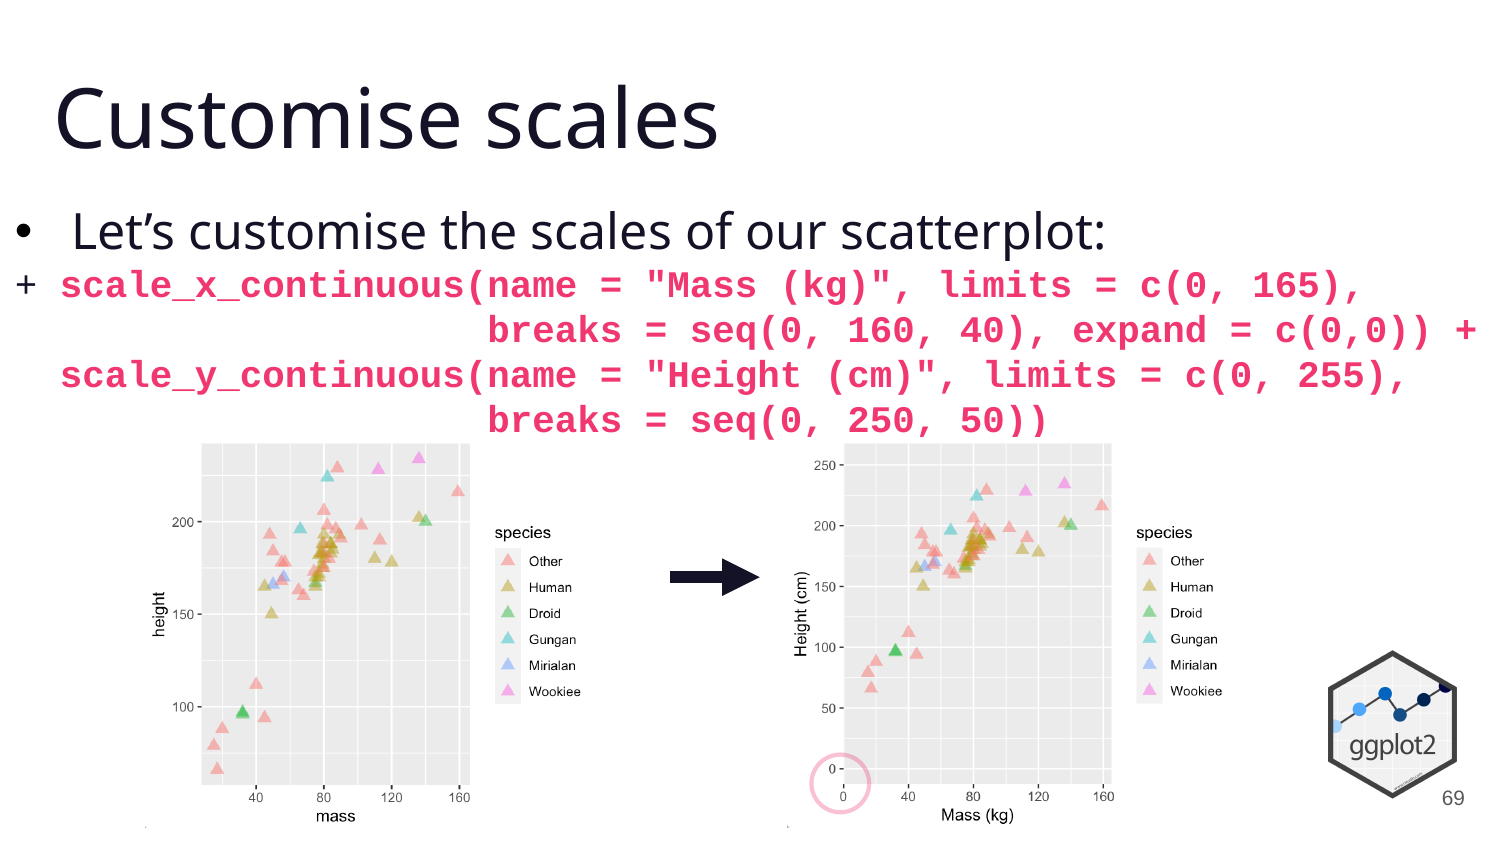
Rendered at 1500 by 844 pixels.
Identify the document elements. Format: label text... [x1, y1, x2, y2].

picture [1328, 650, 1457, 799]
picture [144, 436, 595, 829]
slide_number 69 [1389, 764, 1480, 830]
text_box Let’s customise the scales of our scatterplot: + scale_x_continuous(name = "Mass (kg)", limits = c(0, 165), breaks = seq(0, 160, 40), expand = c(0,0)) + scale_y_continuous(name = "Height (cm)", limits = c(0, 255), breaks = seq(0, 250, 50)) [0, 192, 1500, 448]
picture [787, 436, 1233, 829]
text_box Customise scales [38, 58, 758, 173]
